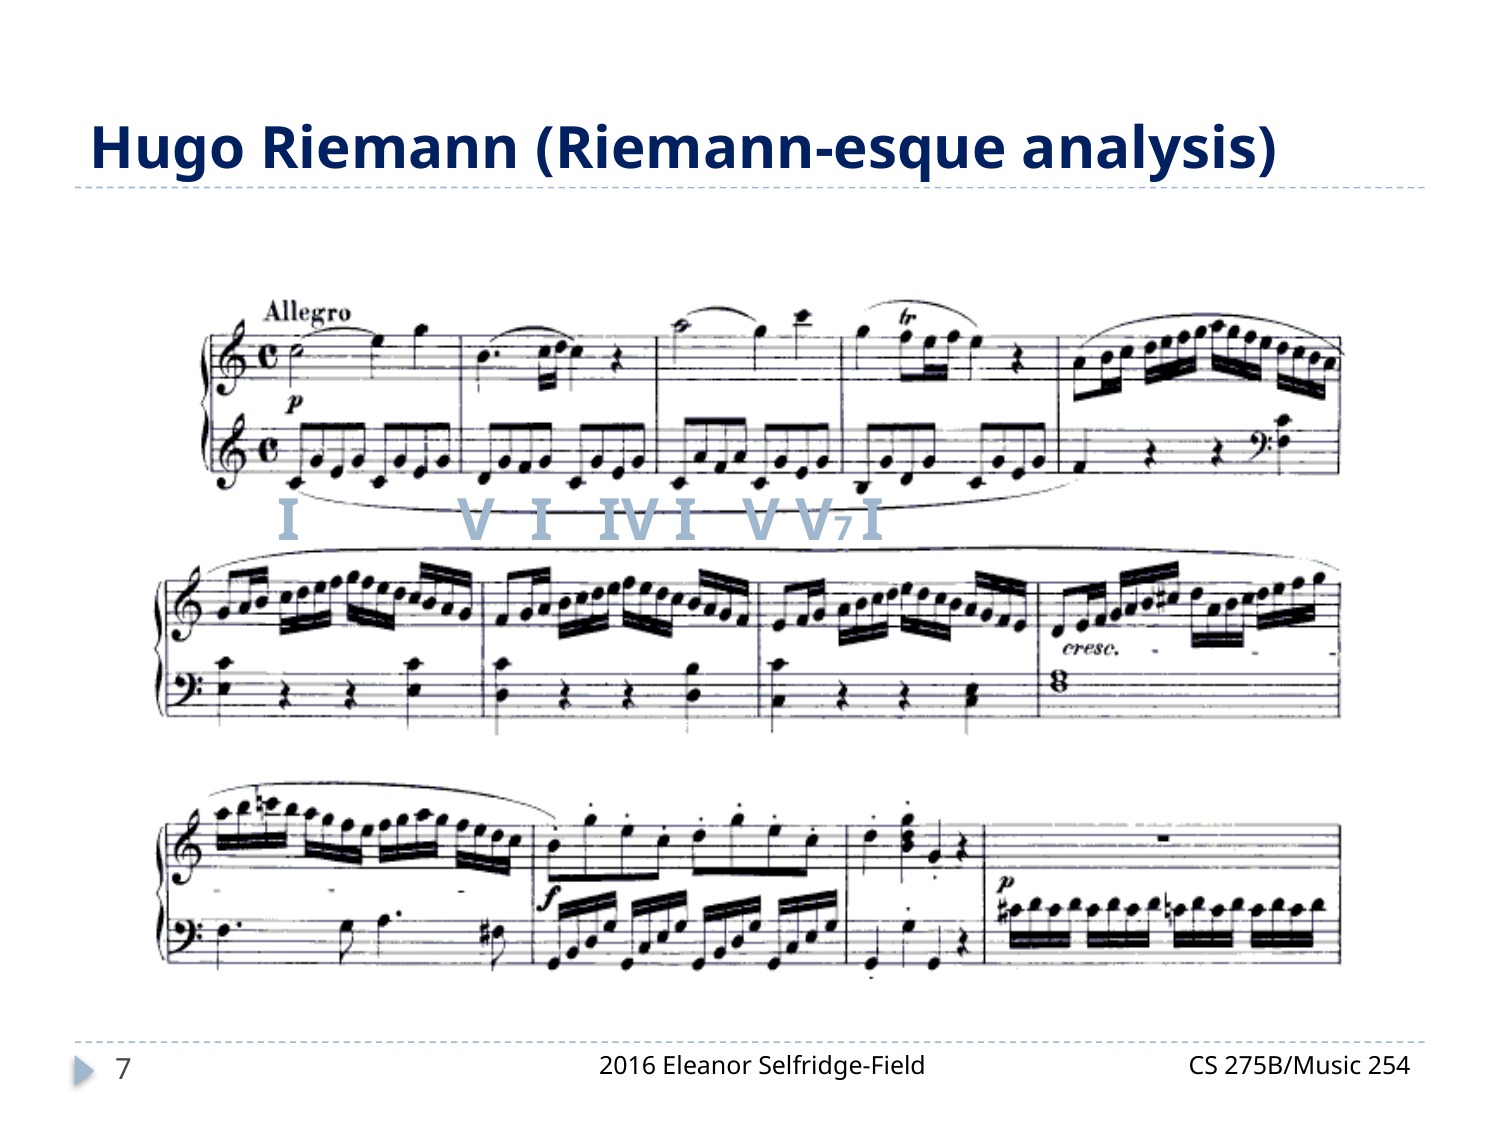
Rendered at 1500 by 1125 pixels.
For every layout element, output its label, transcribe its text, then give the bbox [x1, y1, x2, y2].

title Hugo Riemann (Riemann-esque analysis) [75, 24, 1425, 188]
footer 2016 Eleanor Selfridge-Field [475, 1042, 1051, 1103]
picture [149, 250, 1351, 979]
slide_number 7 [100, 1042, 426, 1103]
slide_number CS 275B/Music 254 [1051, 1042, 1426, 1103]
